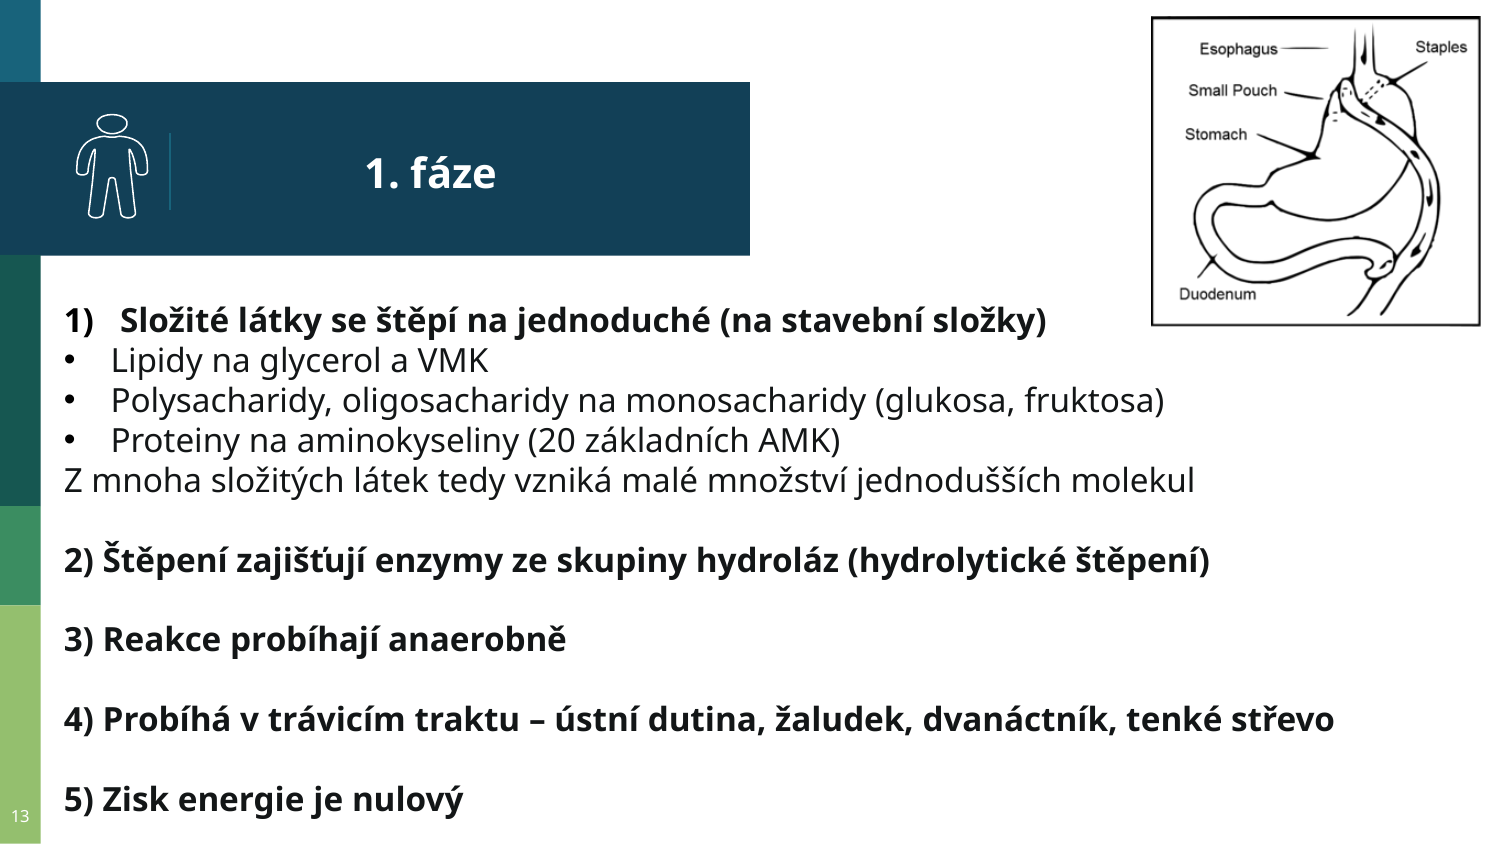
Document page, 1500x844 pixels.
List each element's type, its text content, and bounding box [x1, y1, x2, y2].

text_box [76, 114, 148, 219]
picture [1151, 15, 1481, 327]
title 1. fáze [188, 86, 715, 256]
text_box Složité látky se štěpí na jednoduché (na stavební složky) Lipidy na glycerol a VMK Polysacharidy, oligosacharidy na monosacharidy (glukosa, fruktosa) Proteiny na aminokyseliny (20 základních AMK) Z mnoha složitých látek tedy vzniká malé množství jednodušších molekul 2) Štěpení zajišťují enzymy ze skupiny hydroláz (hydrolytické štěpení) 3) Reakce probíhají anaerobně 4) Probíhá v trávicím traktu – ústní dutina, žaludek, dvanáctník, tenké střevo 5) Zisk energie je nulový [48, 291, 1412, 844]
slide_number 13 [0, 790, 48, 844]
